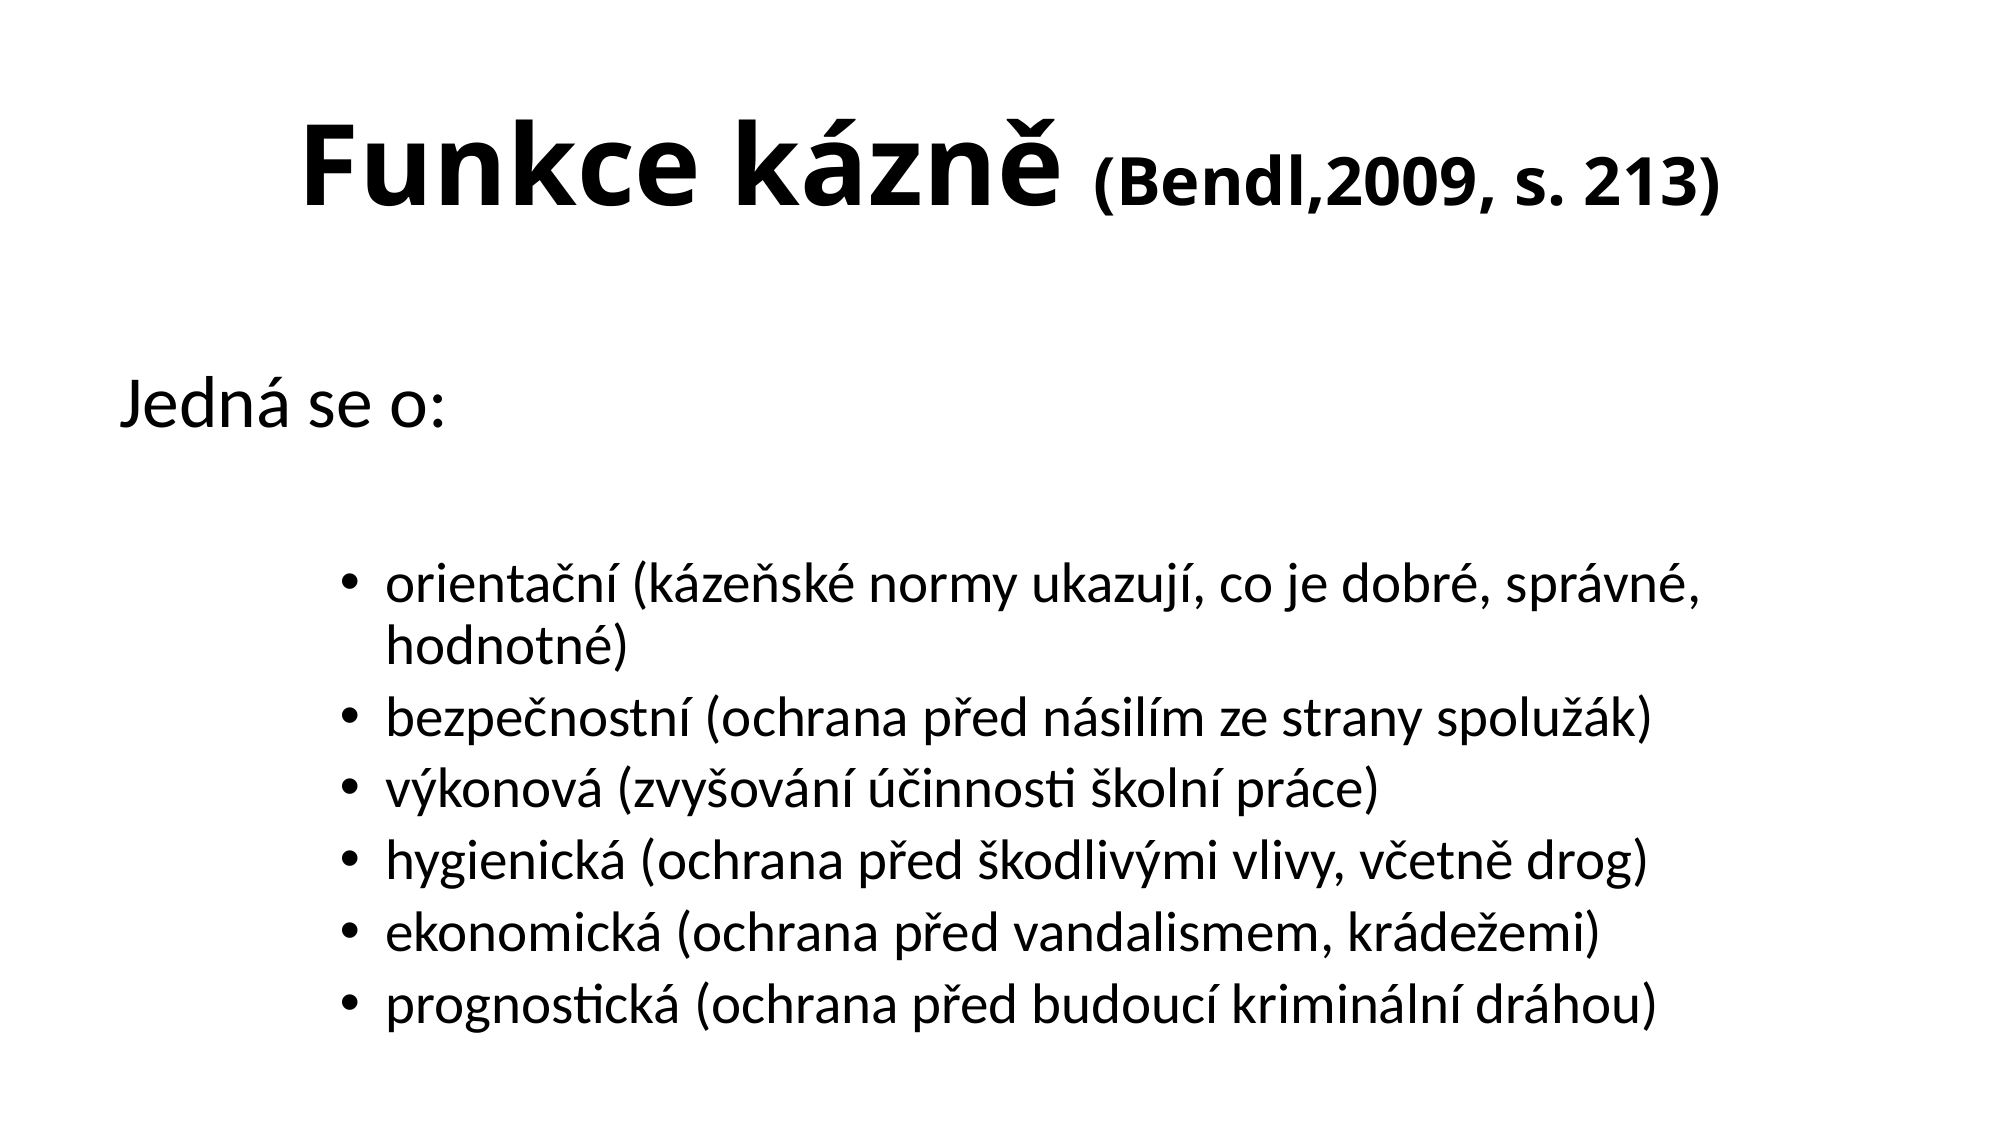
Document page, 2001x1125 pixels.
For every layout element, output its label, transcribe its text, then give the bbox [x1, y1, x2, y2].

subtitle Jedná se o: orientační (kázeňské normy ukazují, co je dobré, správné, hodnotné) bezpečnostní (ochrana před násilím ze strany spolužák) výkonová (zvyšování účinnosti školní práce) hygienická (ochrana před škodlivými vlivy, včetně drog) ekonomická (ochrana před vandalismem, krádežemi) prognostická (ochrana před budoucí kriminální dráhou) [104, 248, 1905, 1049]
title Funkce kázně (Bendl,2009, s. 213) [115, 75, 1905, 238]
